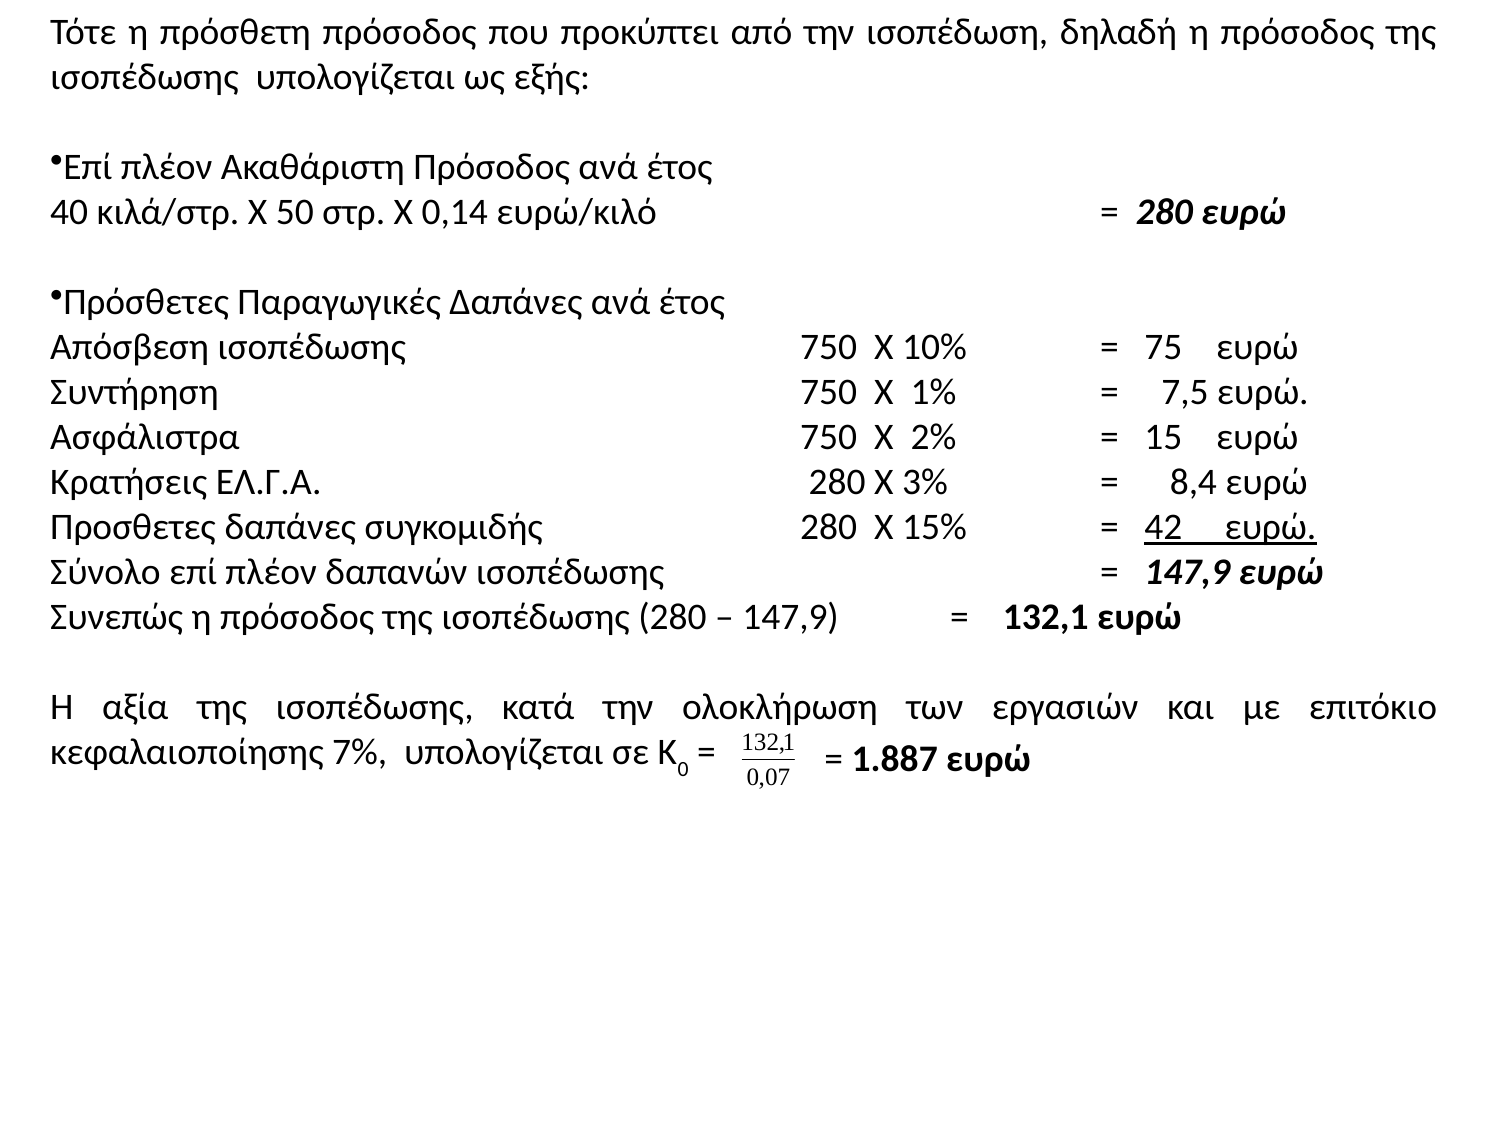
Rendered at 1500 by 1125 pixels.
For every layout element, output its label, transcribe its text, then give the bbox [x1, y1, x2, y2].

text_box Τότε η πρόσθετη πρόσοδος που προκύπτει από την ισοπέδωση, δηλαδή η πρόσοδος της ισοπέδωσης υπολογίζεται ως εξής: Επί πλέον Ακαθάριστη Πρόσοδος ανά έτος 40 κιλά/στρ. Χ 50 στρ. Χ 0,14 ευρώ/κιλό = 280 ευρώ Πρόσθετες Παραγωγικές Δαπάνες ανά έτος Απόσβεση ισοπέδωσης 750 Χ 10% = 75 ευρώ Συντήρηση 750 Χ 1% = 7,5 ευρώ. Ασφάλιστρα 750 Χ 2% = 15 ευρώ Κρατήσεις ΕΛ.Γ.Α. 280 Χ 3% = 8,4 ευρώ Προσθετες δαπάνες συγκομιδής 280 Χ 15% = 42 ευρώ. Σύνολο επί πλέον δαπανών ισοπέδωσης = 147,9 ευρώ Συνεπώς η πρόσοδος της ισοπέδωσης (280 – 147,9) = 132,1 ευρώ Η αξία της ισοπέδωσης, κατά την ολοκλήρωση των εργασιών και με επιτόκιο κεφαλαιοποίησης 7%, υπολογίζεται σε K0 = [35, 0, 1454, 788]
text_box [737, 726, 800, 796]
text_box = 1.887 ευρώ [809, 726, 1046, 787]
